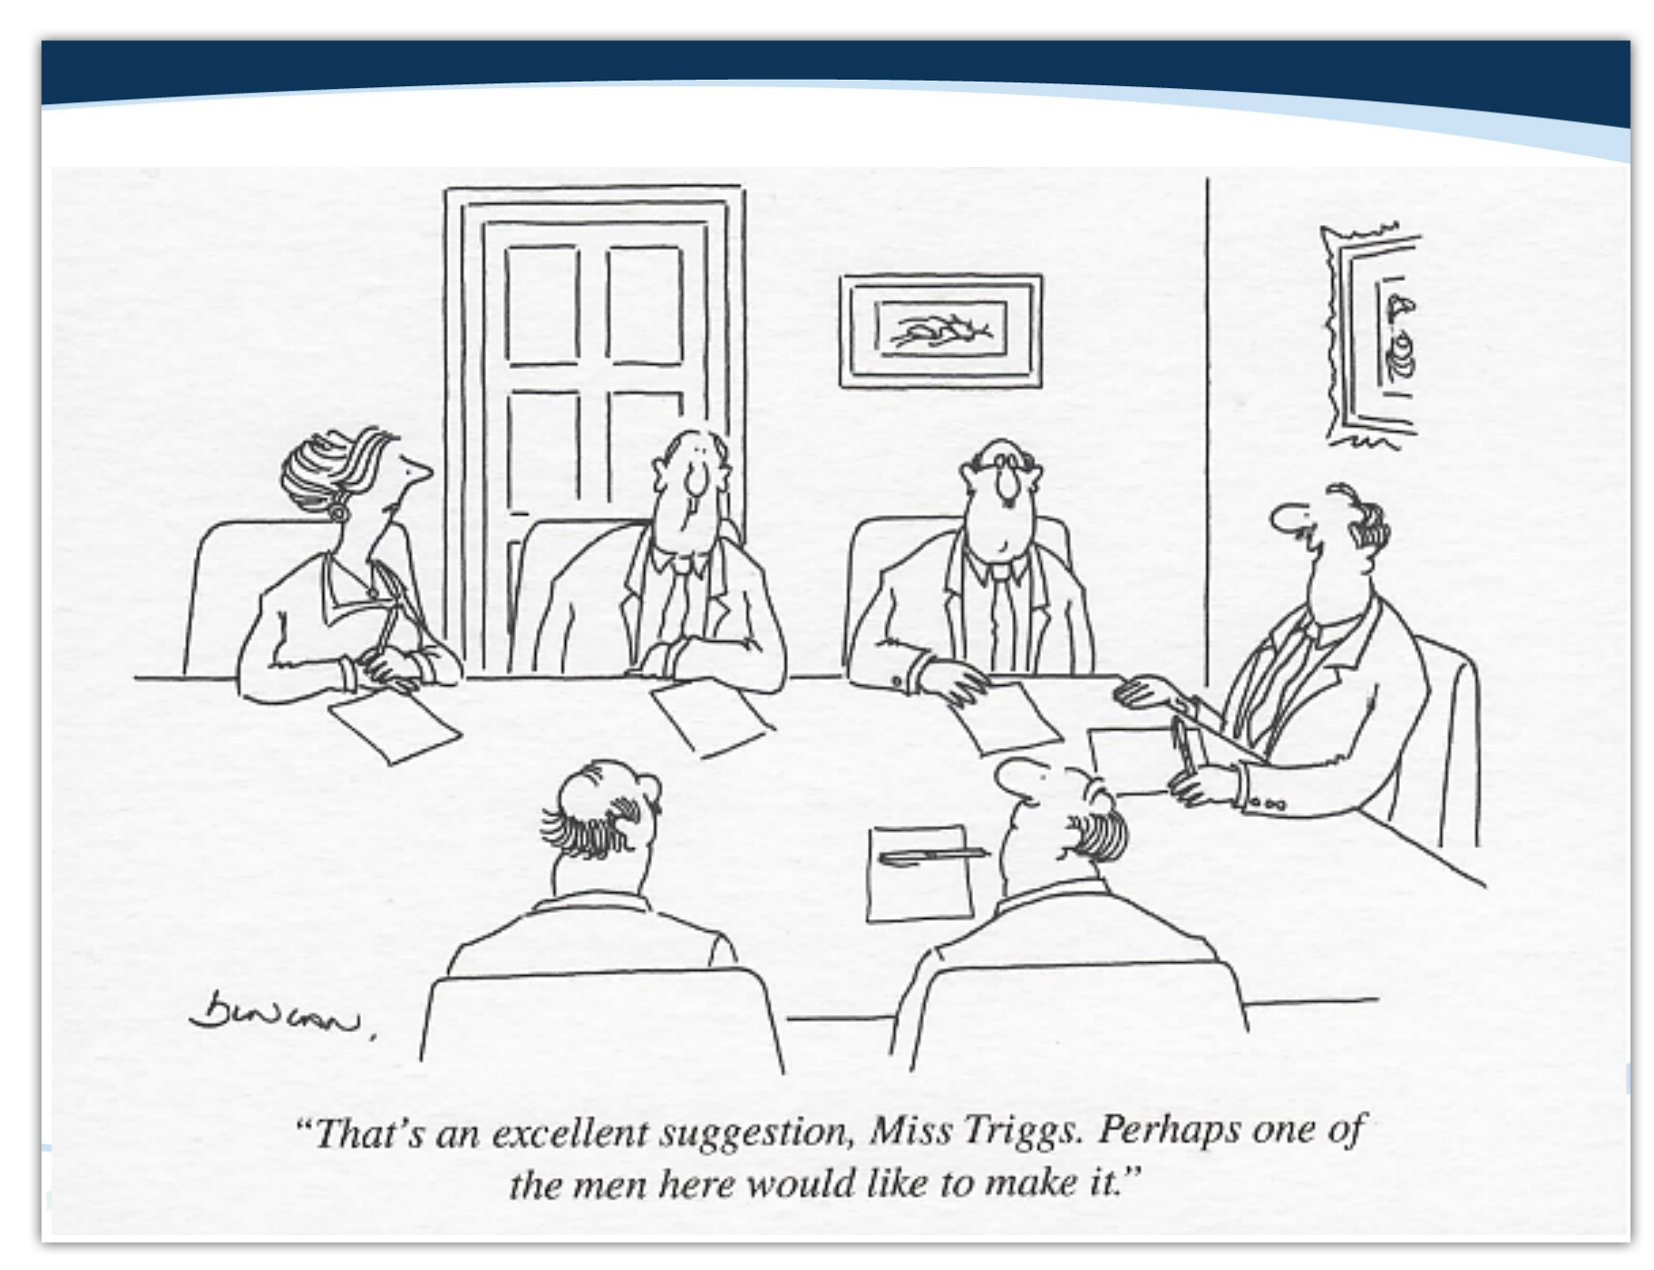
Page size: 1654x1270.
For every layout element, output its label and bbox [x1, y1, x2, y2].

picture [0, 0, 1654, 1270]
list [51, 167, 1627, 1235]
